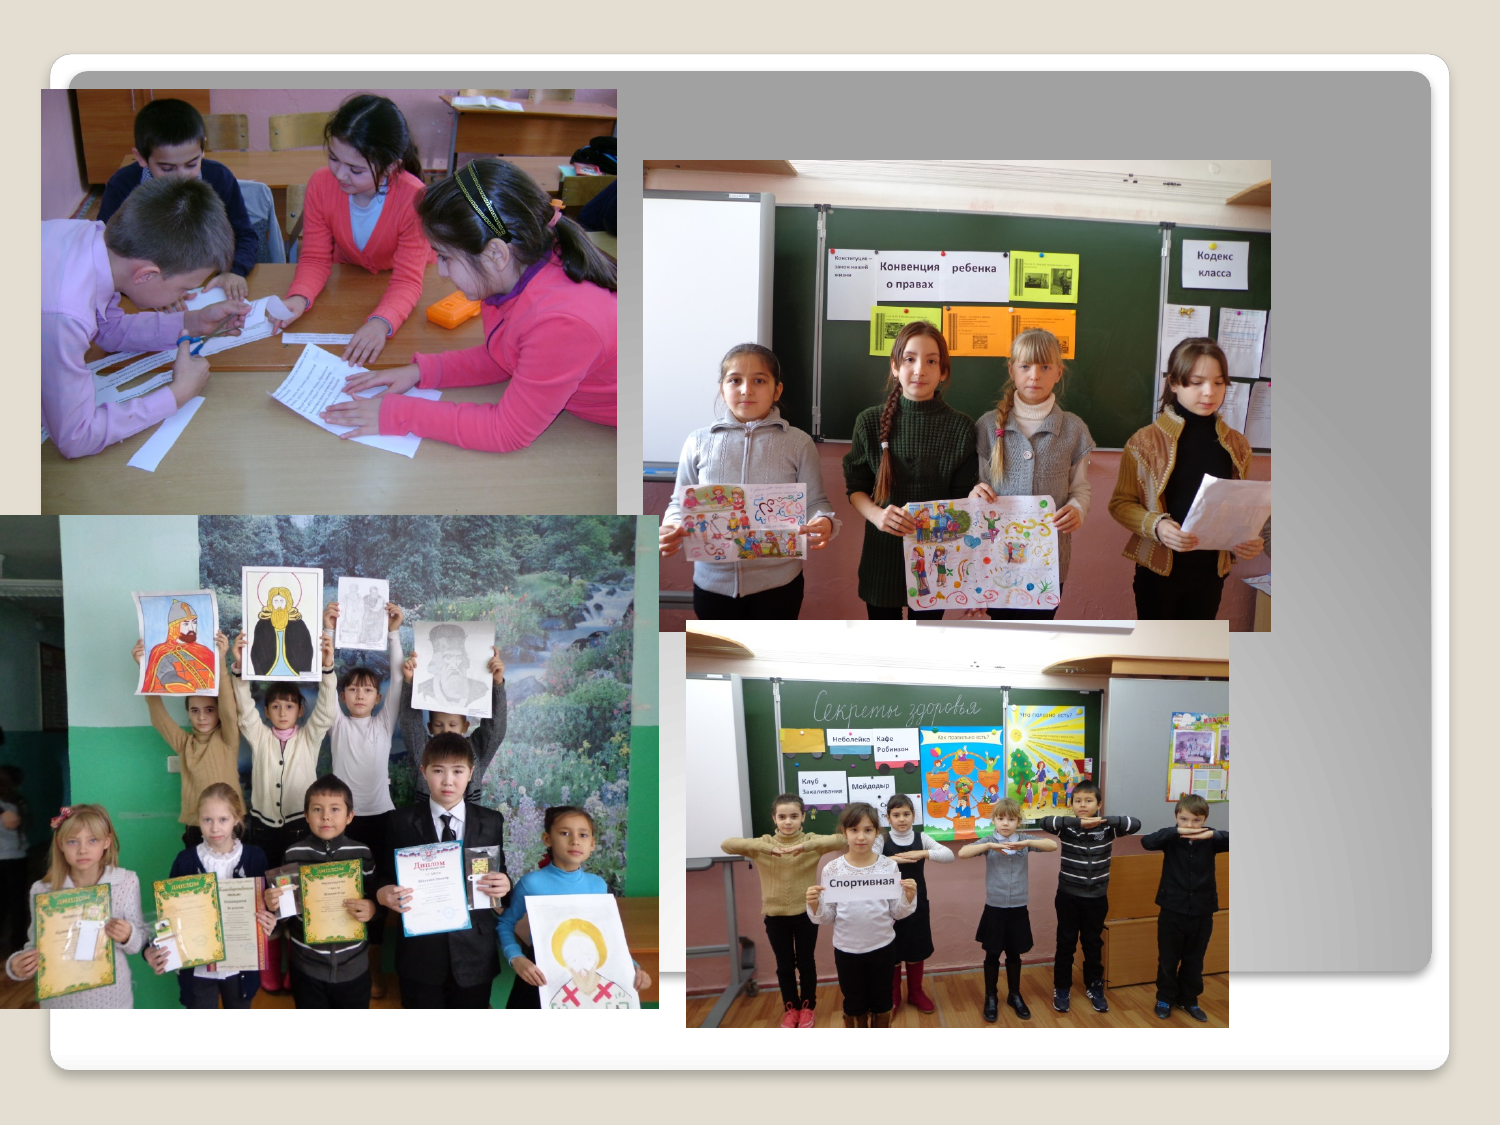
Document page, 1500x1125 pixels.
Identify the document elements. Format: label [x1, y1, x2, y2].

list [40, 89, 617, 513]
picture [0, 160, 1272, 1028]
